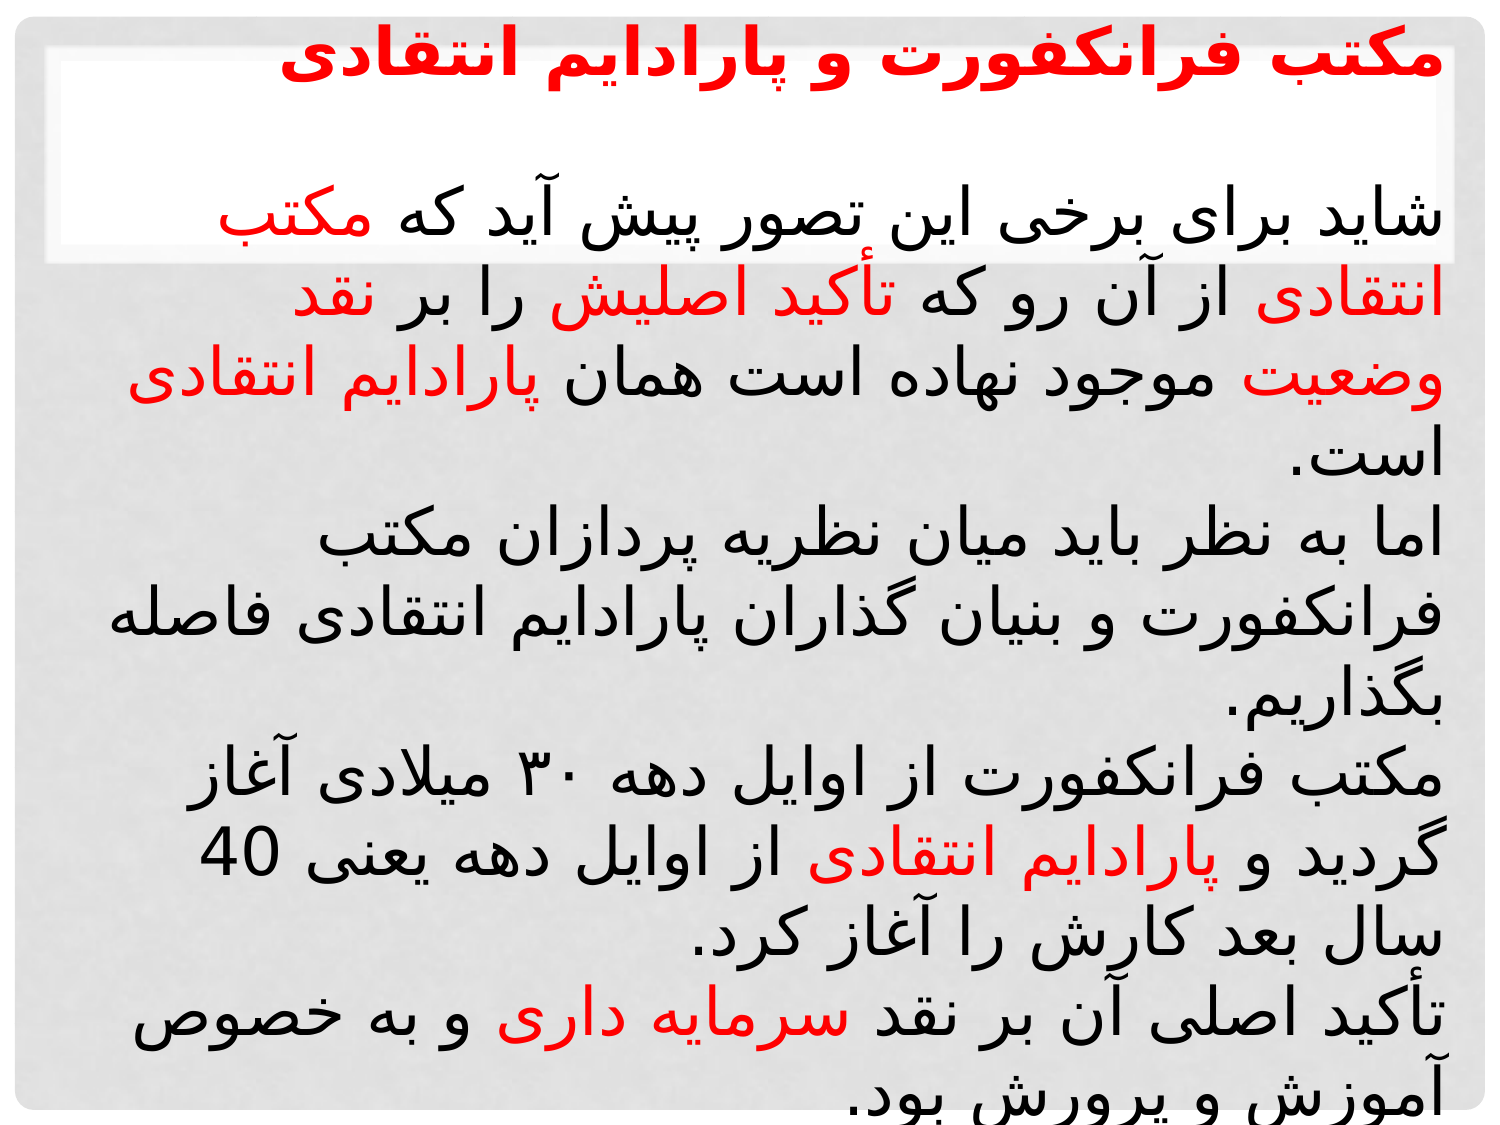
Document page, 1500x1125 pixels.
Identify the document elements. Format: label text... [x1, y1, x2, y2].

title مکتب فرانکفورت و پارادایم انتقادی شاید برای برخی این تصور پیش آید که مکتب انتقادی از آن رو که تأكيد اصلیش را بر نقد وضعیت موجود نهاده است همان پارادایم انتقادی است. اما به نظر باید میان نظریه پردازان مکتب فرانکفورت و بنیان گذاران پارادایم انتقادی فاصله بگذاریم. مکتب فرانكفورت از اوایل دهه ۳۰ میلادی آغاز گردید و پارادایم انتقادی از اوایل دهه یعنی 40 سال بعد کارش را آغاز کرد. تأکید اصلی آن بر نقد سرمایه داری و به خصوص آموزش و پرورش بود. [62, 24, 1463, 1113]
